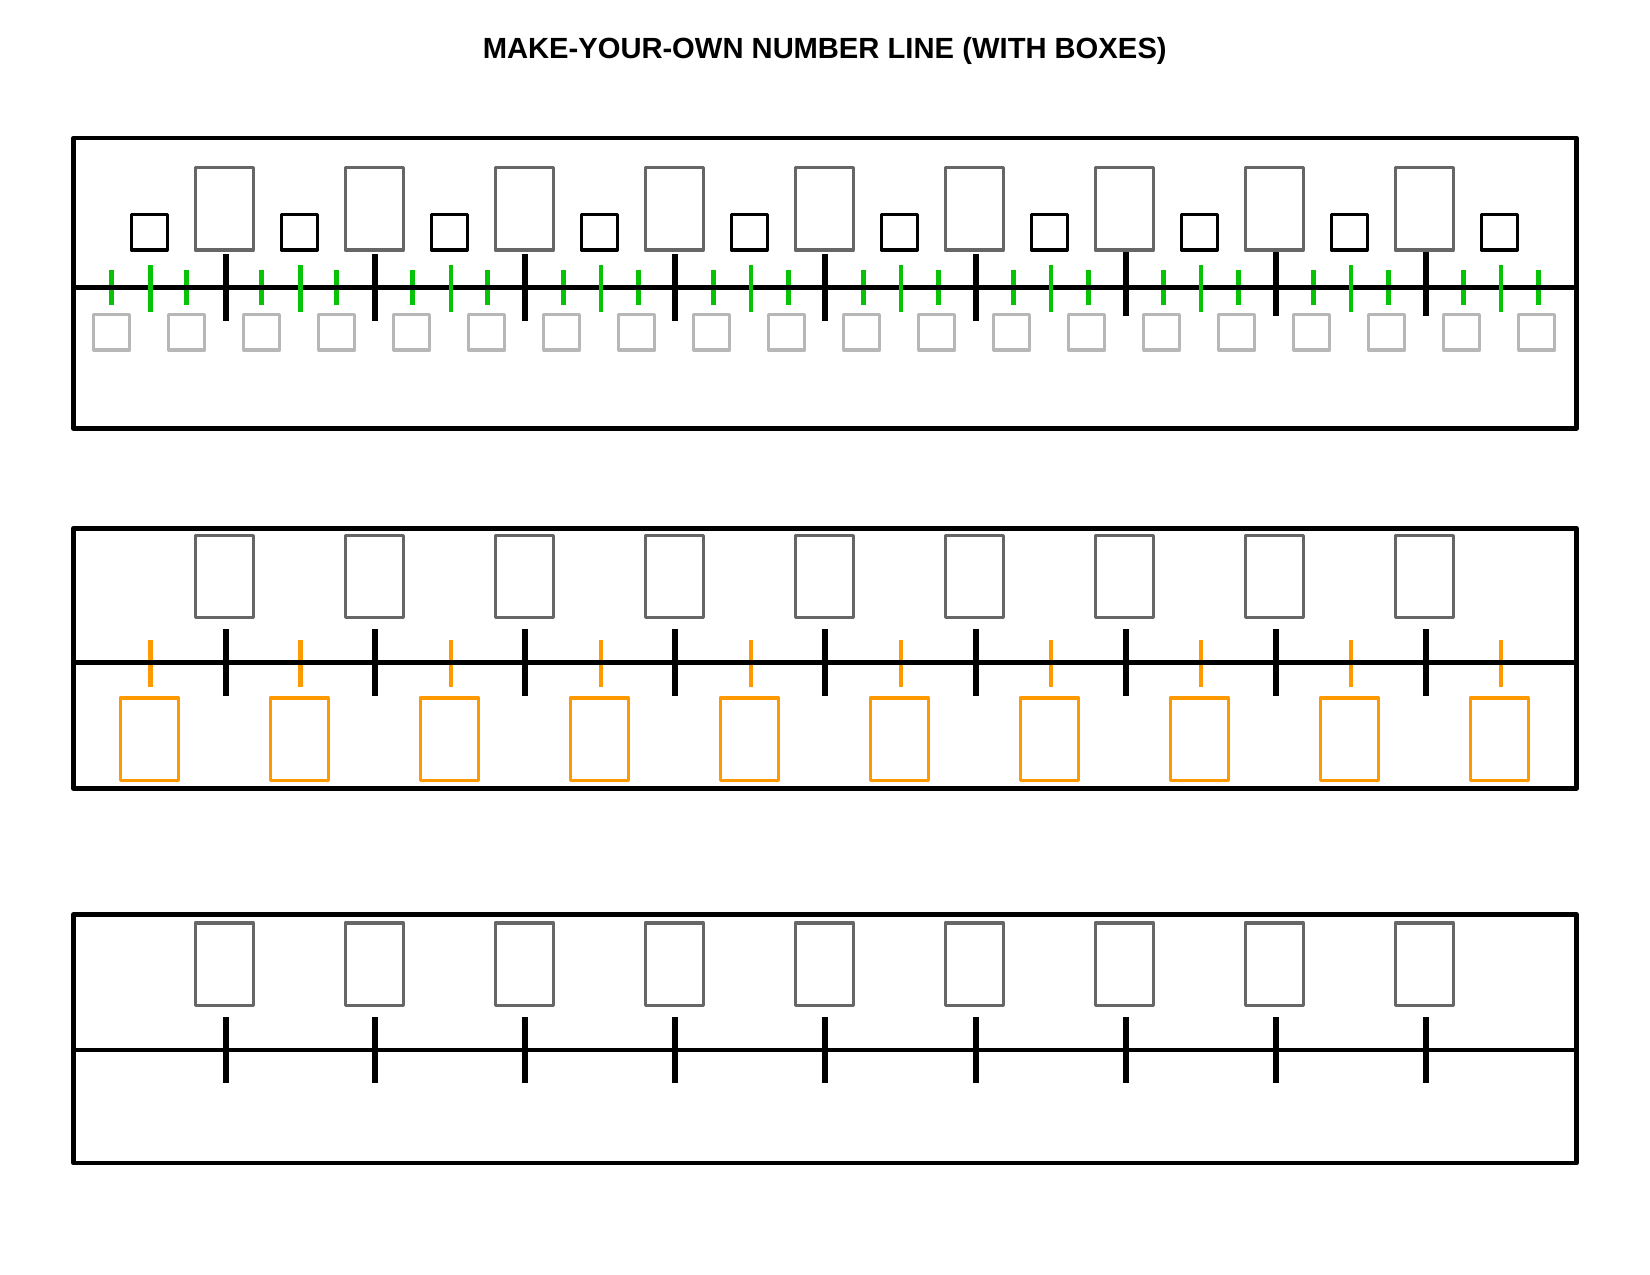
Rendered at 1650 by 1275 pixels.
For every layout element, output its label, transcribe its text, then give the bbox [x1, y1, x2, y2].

text_box [1031, 214, 1068, 250]
text_box [1470, 698, 1529, 781]
text_box [1518, 314, 1555, 350]
text_box [345, 923, 404, 1006]
text_box [345, 167, 404, 251]
text_box [73, 138, 1577, 285]
text_box [570, 698, 629, 781]
text_box [495, 535, 554, 618]
text_box [468, 314, 505, 350]
text_box [918, 314, 955, 350]
text_box [131, 214, 168, 250]
text_box [420, 698, 479, 781]
text_box [195, 167, 254, 251]
text_box [645, 535, 704, 618]
text_box [168, 314, 205, 350]
text_box [1245, 535, 1304, 618]
text_box [645, 923, 704, 1006]
text_box [73, 665, 1577, 789]
text_box [1095, 923, 1154, 1006]
text_box [73, 290, 1577, 429]
text_box [195, 923, 254, 1006]
text_box [881, 214, 918, 250]
text_box [431, 214, 468, 250]
text_box [345, 535, 404, 618]
text_box [93, 314, 130, 350]
text_box [1395, 535, 1454, 618]
text_box [945, 535, 1004, 618]
text_box [645, 167, 704, 251]
text_box [1068, 314, 1105, 350]
text_box [318, 314, 355, 350]
text_box [768, 314, 805, 350]
text_box [1245, 923, 1304, 1006]
text_box [495, 167, 554, 251]
text_box [1143, 314, 1180, 350]
text_box [731, 214, 768, 250]
text_box [1331, 214, 1368, 250]
text_box [1095, 535, 1154, 618]
text_box [795, 535, 854, 618]
text_box [945, 923, 1004, 1006]
text_box [73, 528, 1577, 660]
text_box MAKE-YOUR-OWN NUMBER LINE (WITH BOXES) [465, 13, 1186, 79]
text_box [1095, 167, 1154, 251]
text_box [581, 214, 618, 250]
text_box [1395, 923, 1454, 1006]
text_box [795, 923, 854, 1006]
text_box [945, 167, 1004, 251]
text_box [1368, 314, 1405, 350]
text_box [543, 314, 580, 350]
text_box [618, 314, 655, 350]
text_box [73, 1052, 1577, 1163]
text_box [1293, 314, 1330, 350]
text_box [393, 314, 430, 350]
text_box [843, 314, 880, 350]
text_box [73, 914, 1577, 1048]
text_box [243, 314, 280, 350]
text_box [1170, 698, 1229, 781]
text_box [195, 535, 254, 618]
text_box [1020, 698, 1079, 781]
text_box [1395, 167, 1454, 251]
text_box [495, 923, 554, 1006]
text_box [1245, 167, 1304, 251]
text_box [270, 698, 329, 781]
text_box [1181, 214, 1218, 250]
text_box [1320, 698, 1379, 781]
text_box [795, 167, 854, 251]
text_box [693, 314, 730, 350]
text_box [1443, 314, 1480, 350]
text_box [120, 698, 179, 781]
text_box [993, 314, 1030, 350]
text_box [281, 214, 318, 250]
text_box [870, 698, 929, 781]
text_box [1481, 214, 1518, 250]
text_box [720, 698, 779, 781]
text_box [1218, 314, 1255, 350]
